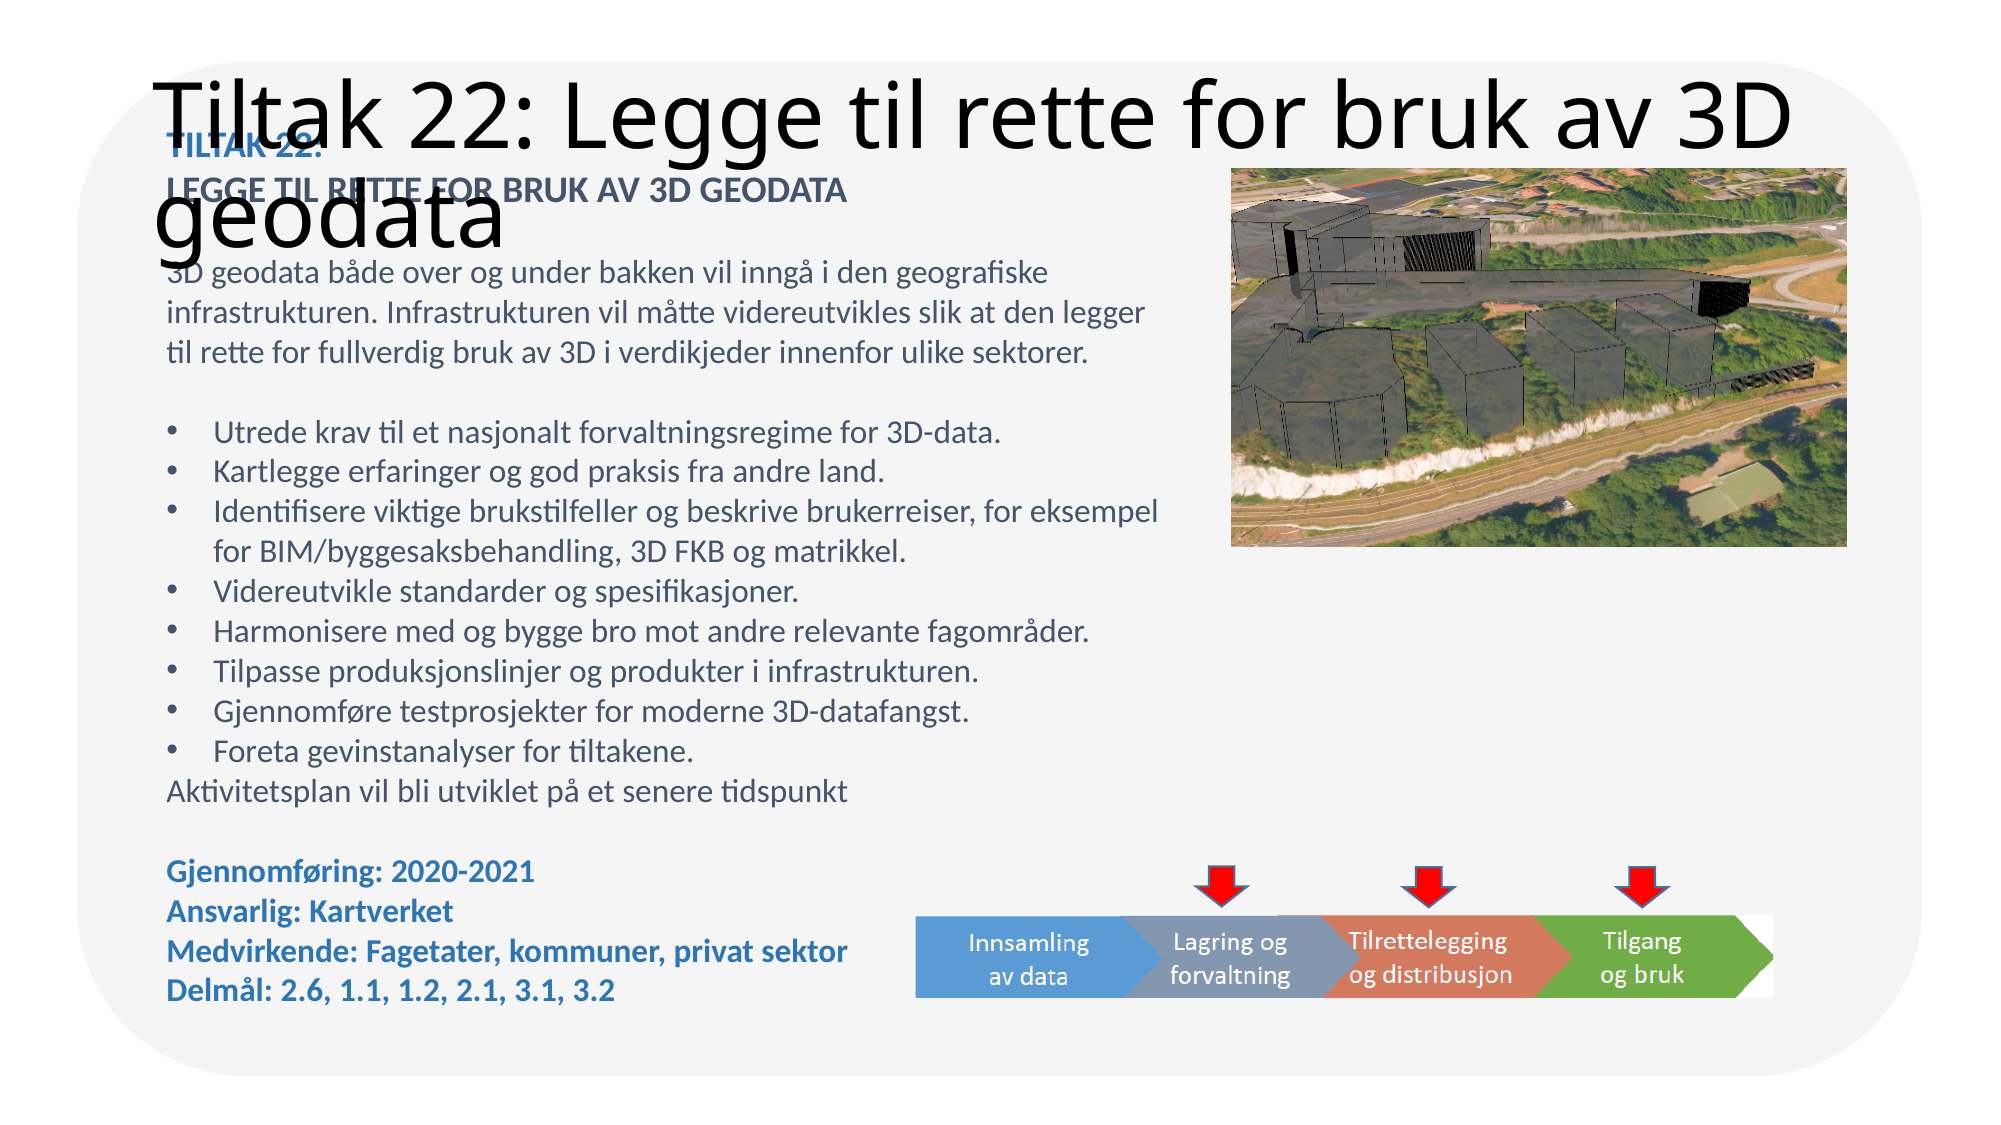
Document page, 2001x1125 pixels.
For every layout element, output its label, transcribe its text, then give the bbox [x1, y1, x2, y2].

text_box TILTAK 22: LEGGE TIL RETTE FOR BRUK AV 3D GEODATA 3D geodata både over og under bakken vil inngå i den geografiske infrastrukturen. Infrastrukturen vil måtte videreutvikles slik at den legger til rette for fullverdig bruk av 3D i verdikjeder innenfor ulike sektorer. Utrede krav til et nasjonalt forvaltningsregime for 3D-data. Kartlegge erfaringer og god praksis fra andre land. Identifisere viktige brukstilfeller og beskrive brukerreiser, for eksempel for BIM/byggesaksbehandling, 3D FKB og matrikkel. Videreutvikle standarder og spesifikasjoner. Harmonisere med og bygge bro mot andre relevante fagområder. Tilpasse produksjonslinjer og produkter i infrastrukturen. Gjennomføre testprosjekter for moderne 3D-datafangst. Foreta gevinstanalyser for tiltakene. Aktivitetsplan vil bli utviklet på et senere tidspunkt Gjennomføring: 2020-2021 Ansvarlig: Kartverket Medvirkende: Fagetater, kommuner, privat sektor Delmål: 2.6, 1.1, 1.2, 2.1, 3.1, 3.2 [151, 278, 1187, 1016]
text_box [1400, 866, 1458, 909]
picture [1231, 168, 1847, 547]
picture [915, 915, 1774, 998]
text_box [1192, 865, 1251, 908]
text_box [1613, 866, 1671, 909]
title Tiltak 22: Legge til rette for bruk av 3D geodata [137, 59, 1863, 278]
